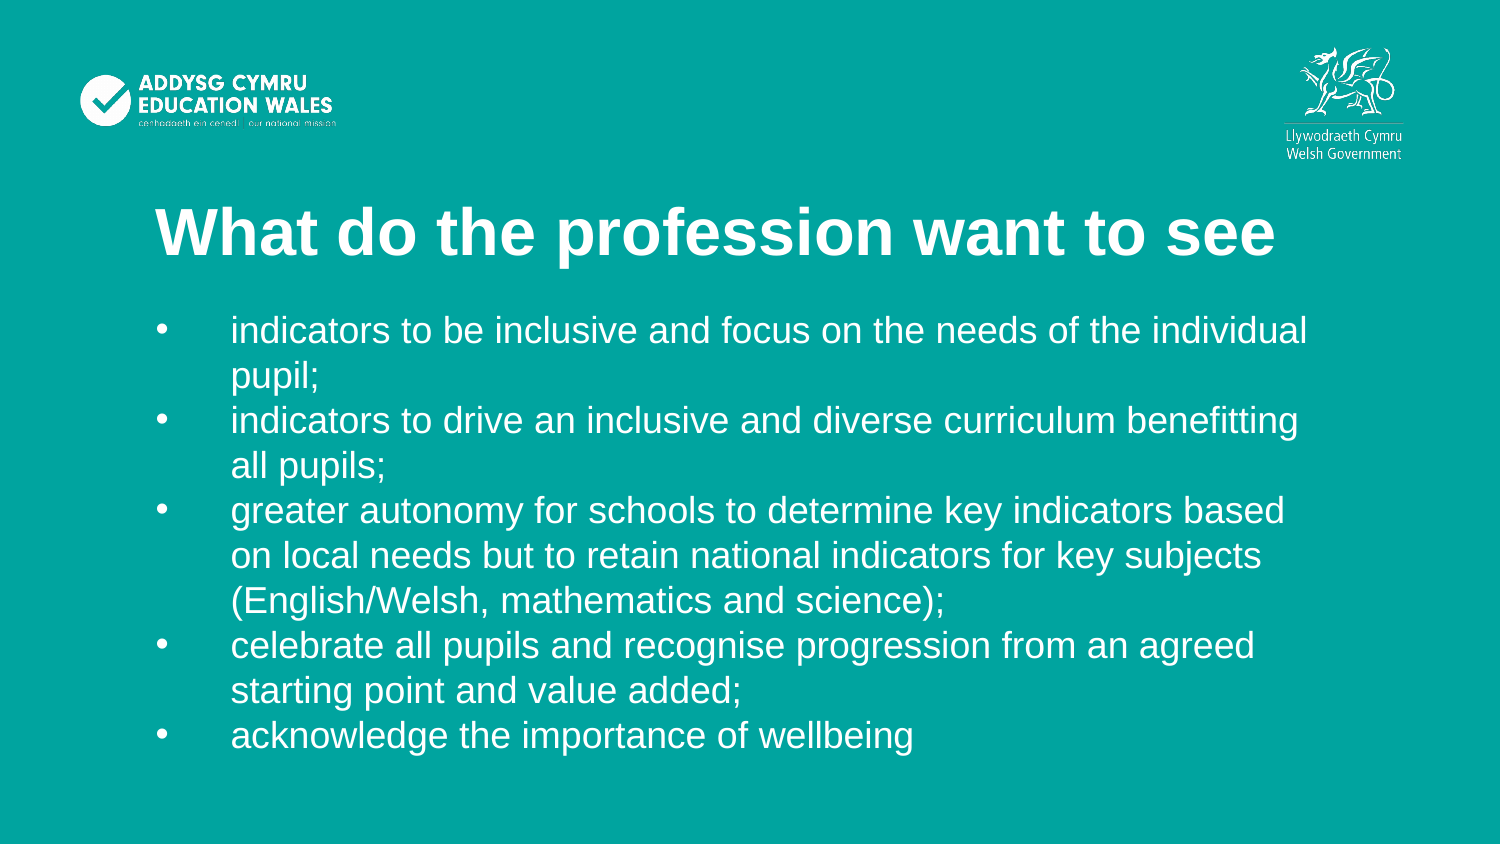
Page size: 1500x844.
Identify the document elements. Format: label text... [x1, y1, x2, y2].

picture [1260, 22, 1428, 184]
picture [52, 45, 363, 160]
text_box What do the profession want to see indicators to be inclusive and focus on the needs of the individual pupil; indicators to drive an inclusive and diverse curriculum benefitting all pupils; greater autonomy for schools to determine key indicators based on local needs but to retain national indicators for key subjects (English/Welsh, mathematics and science); celebrate all pupils and recognise progression from an agreed starting point and value added; acknowledge the importance of wellbeing [140, 181, 1327, 764]
